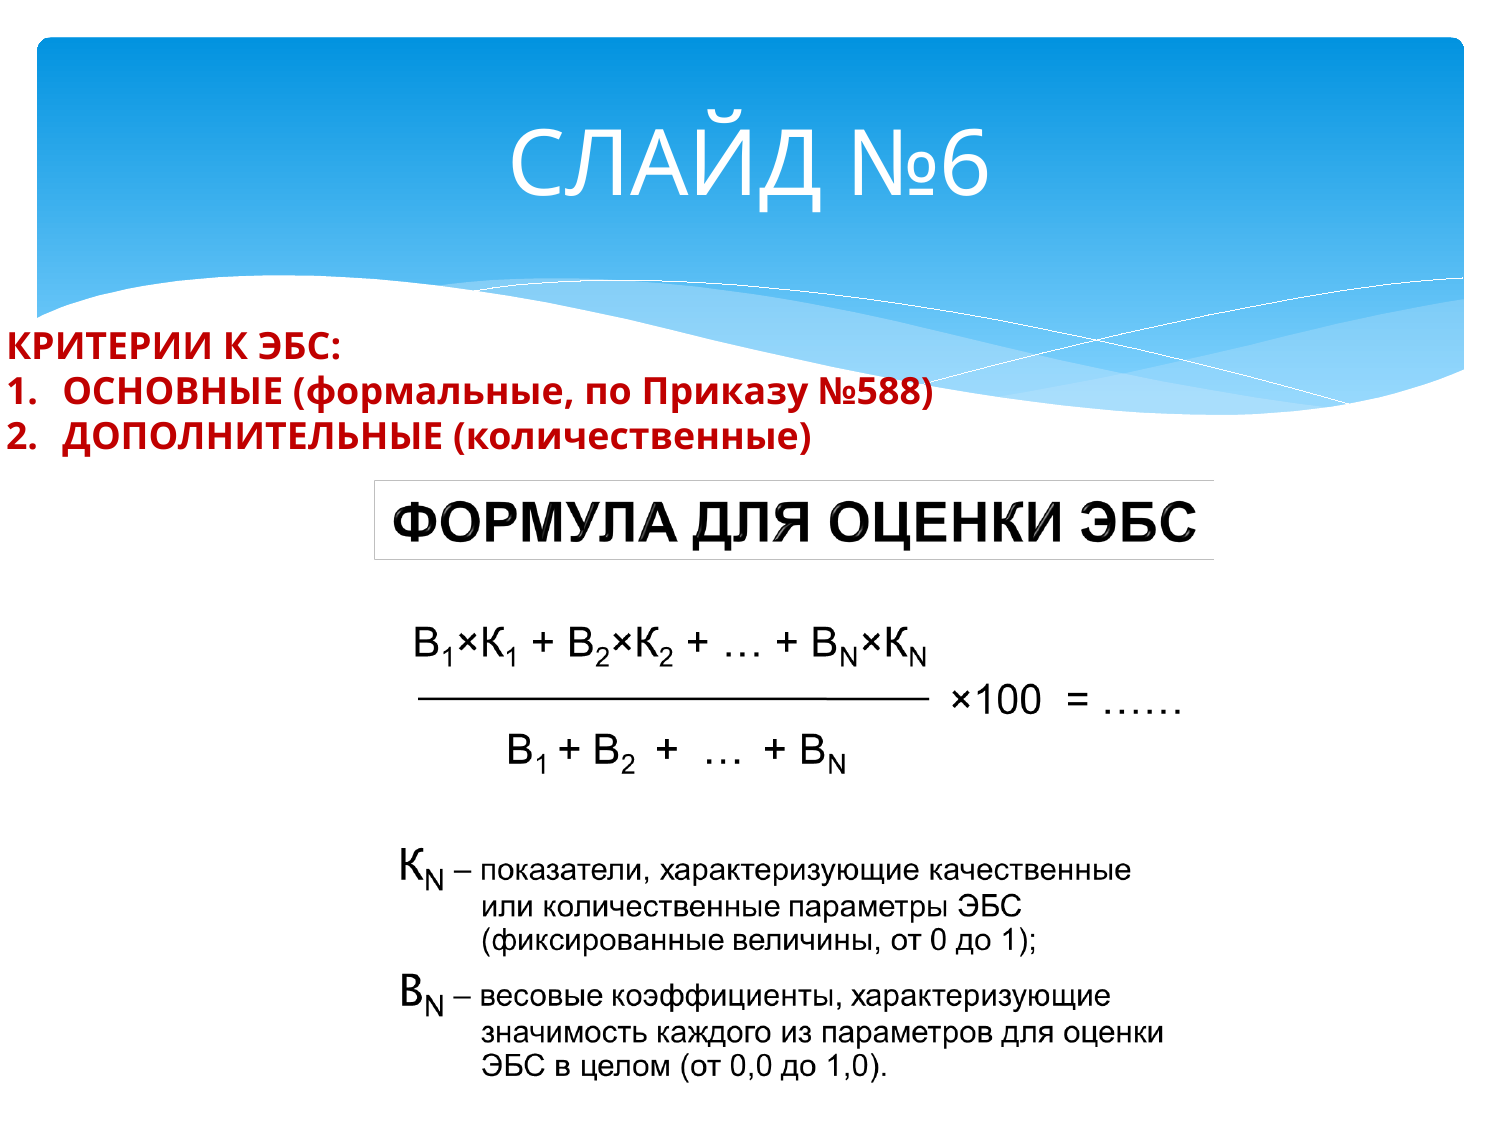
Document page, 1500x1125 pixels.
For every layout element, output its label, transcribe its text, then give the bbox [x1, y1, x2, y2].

title СЛАЙД №6 [75, 55, 1425, 261]
text_box КРИТЕРИИ К ЭБС: ОСНОВНЫЕ (формальные, по Приказу №588) ДОПОЛНИТЕЛЬНЫЕ (количественные) [0, 314, 950, 465]
picture [371, 479, 1216, 1103]
